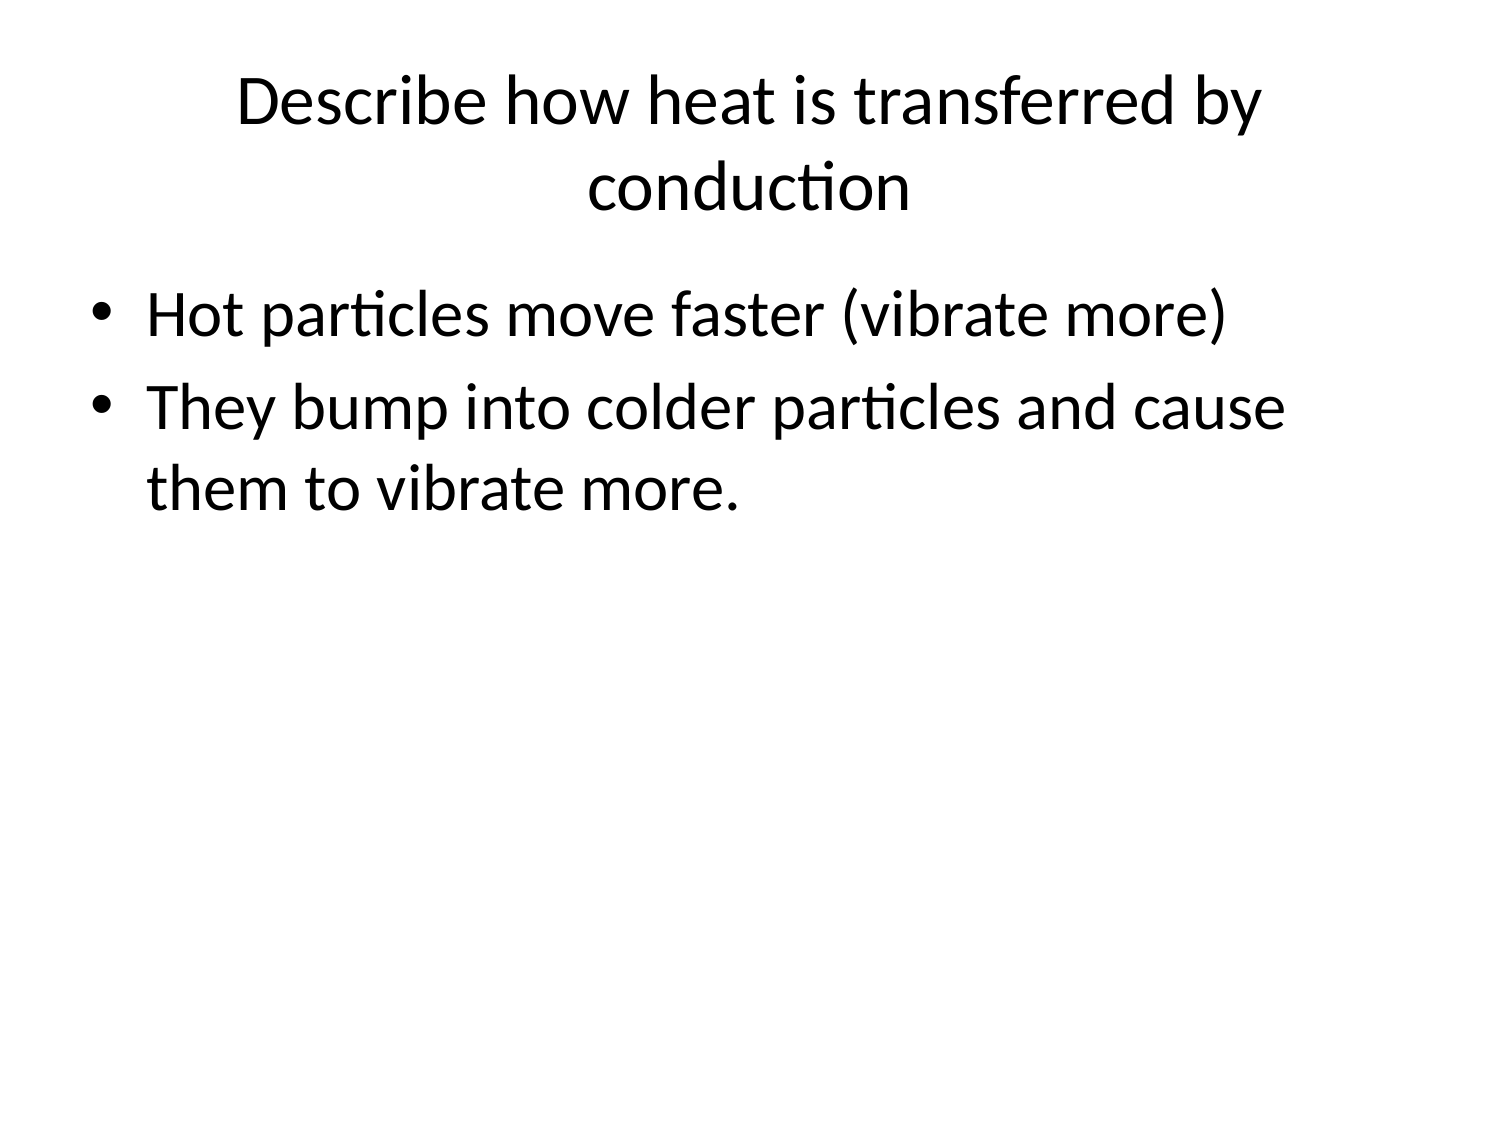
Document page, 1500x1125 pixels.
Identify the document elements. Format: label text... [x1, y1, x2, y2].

list Hot particles move faster (vibrate more) They bump into colder particles and cause them to vibrate more. [75, 262, 1425, 1005]
title Describe how heat is transferred by conduction [75, 45, 1425, 233]
